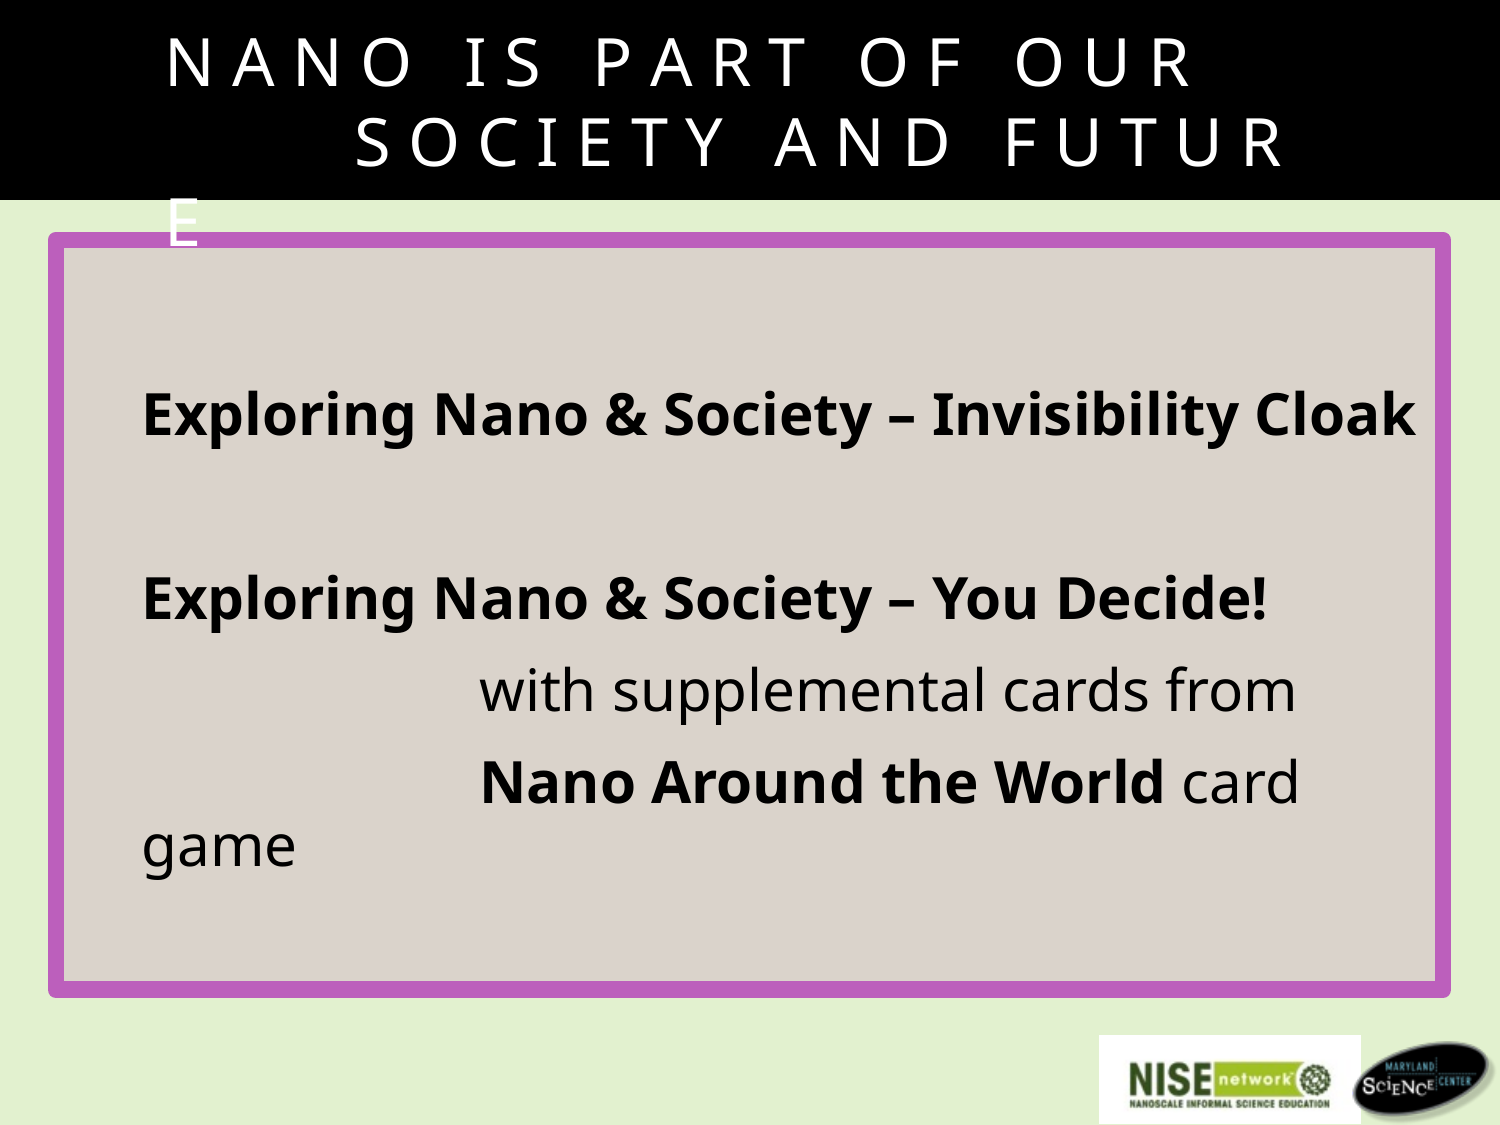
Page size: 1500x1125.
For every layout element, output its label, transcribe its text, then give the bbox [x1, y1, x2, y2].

text_box N A N O I S P A R T O F O U R S O C I E T Y A N D F U T U R E [149, 12, 1349, 268]
text_box [0, 0, 1500, 200]
text_box Exploring Nano & Society – Invisibility Cloak Exploring Nano & Society – You Decide! with supplemental cards from Nano Around the World card game [126, 377, 1432, 887]
picture [1099, 1035, 1500, 1125]
text_box [55, 240, 1443, 990]
